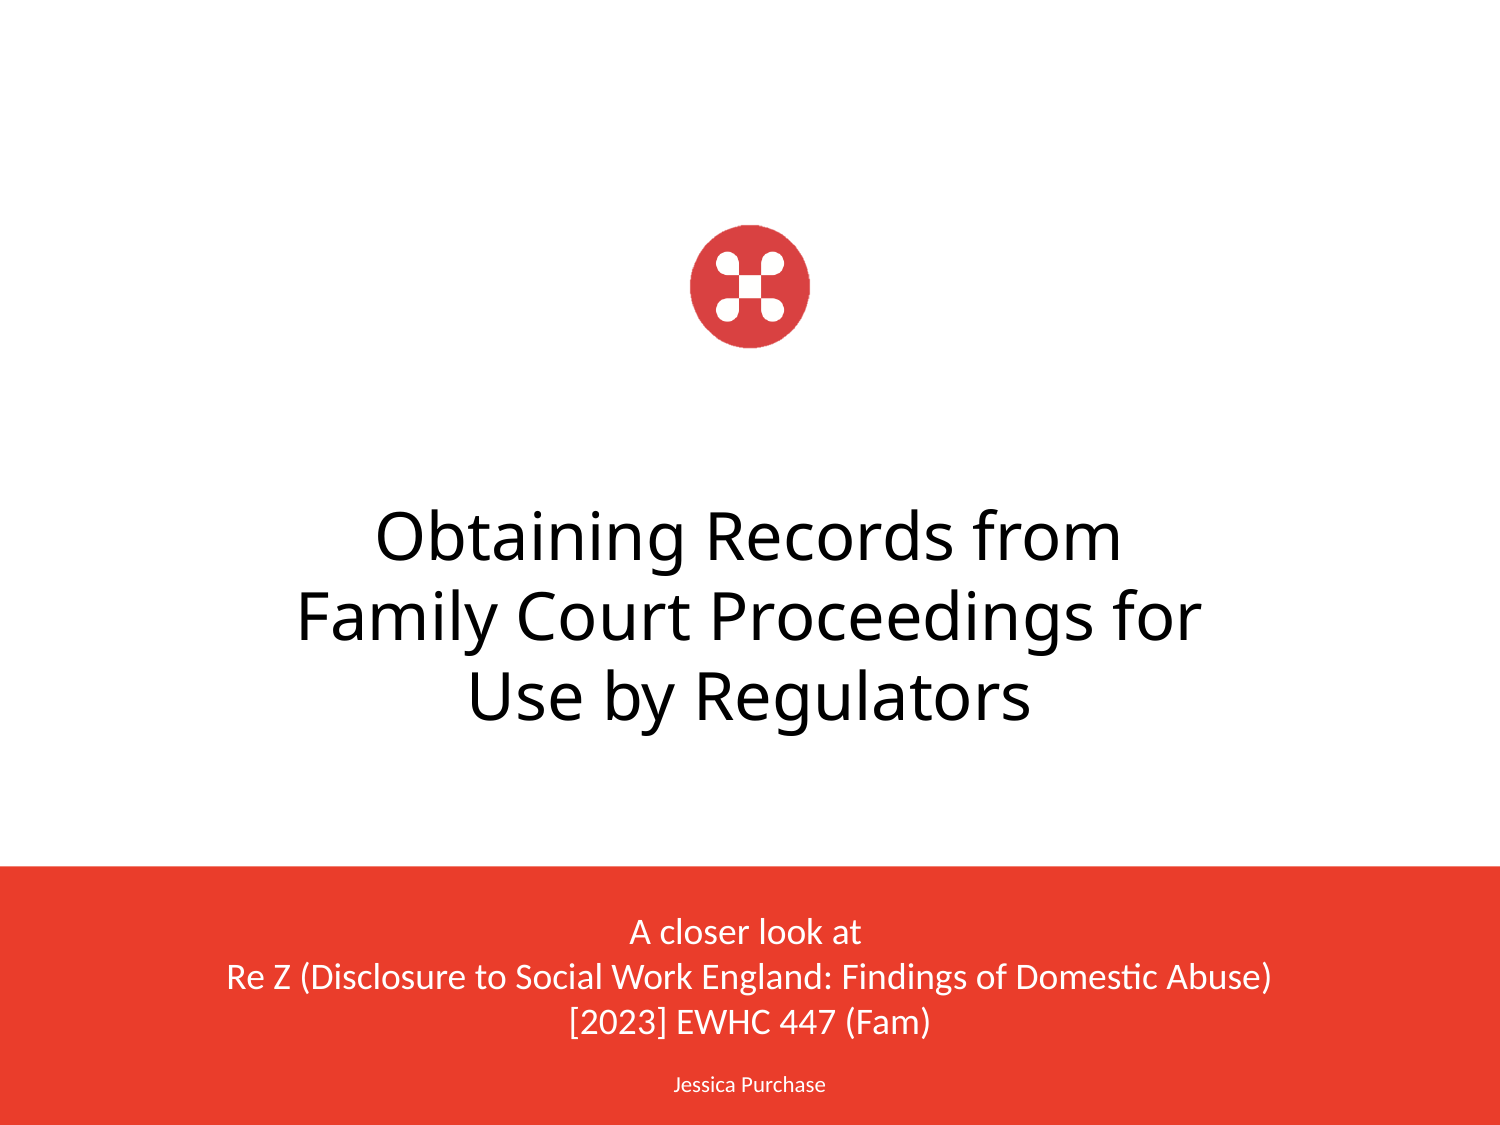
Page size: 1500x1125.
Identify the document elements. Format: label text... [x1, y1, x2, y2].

picture [687, 220, 813, 350]
text_box A closer look at Re Z (Disclosure to Social Work England: Findings of Domestic Abuse) [2023] EWHC 447 (Fam) Jessica Purchase [194, 899, 1306, 1104]
list Obtaining Records from Family Court Proceedings for Use by Regulators [279, 486, 1221, 746]
